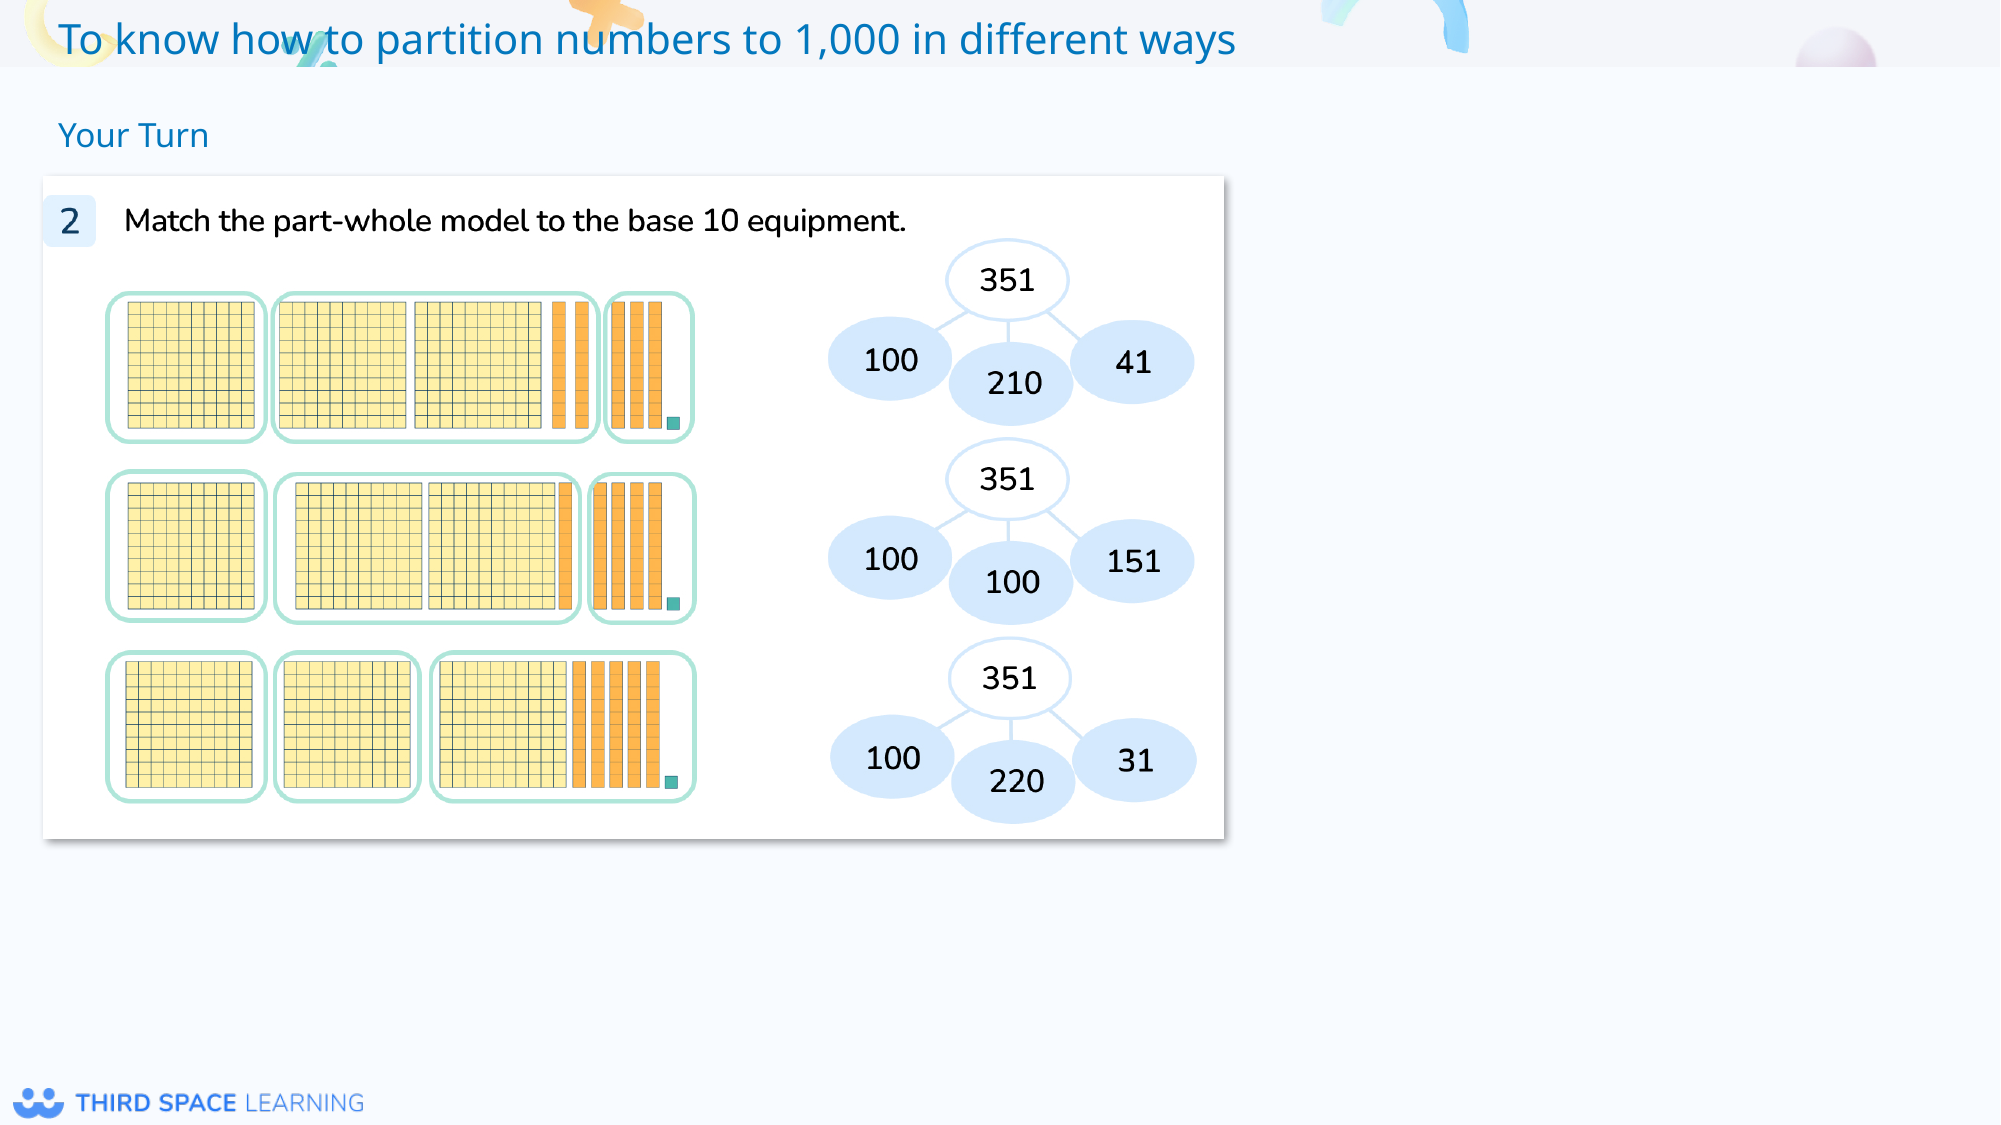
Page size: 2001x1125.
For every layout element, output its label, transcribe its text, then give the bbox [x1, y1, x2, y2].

picture [13, 1088, 365, 1119]
list Your Turn [43, 107, 489, 175]
picture [42, 176, 1224, 840]
picture [0, 0, 2000, 67]
